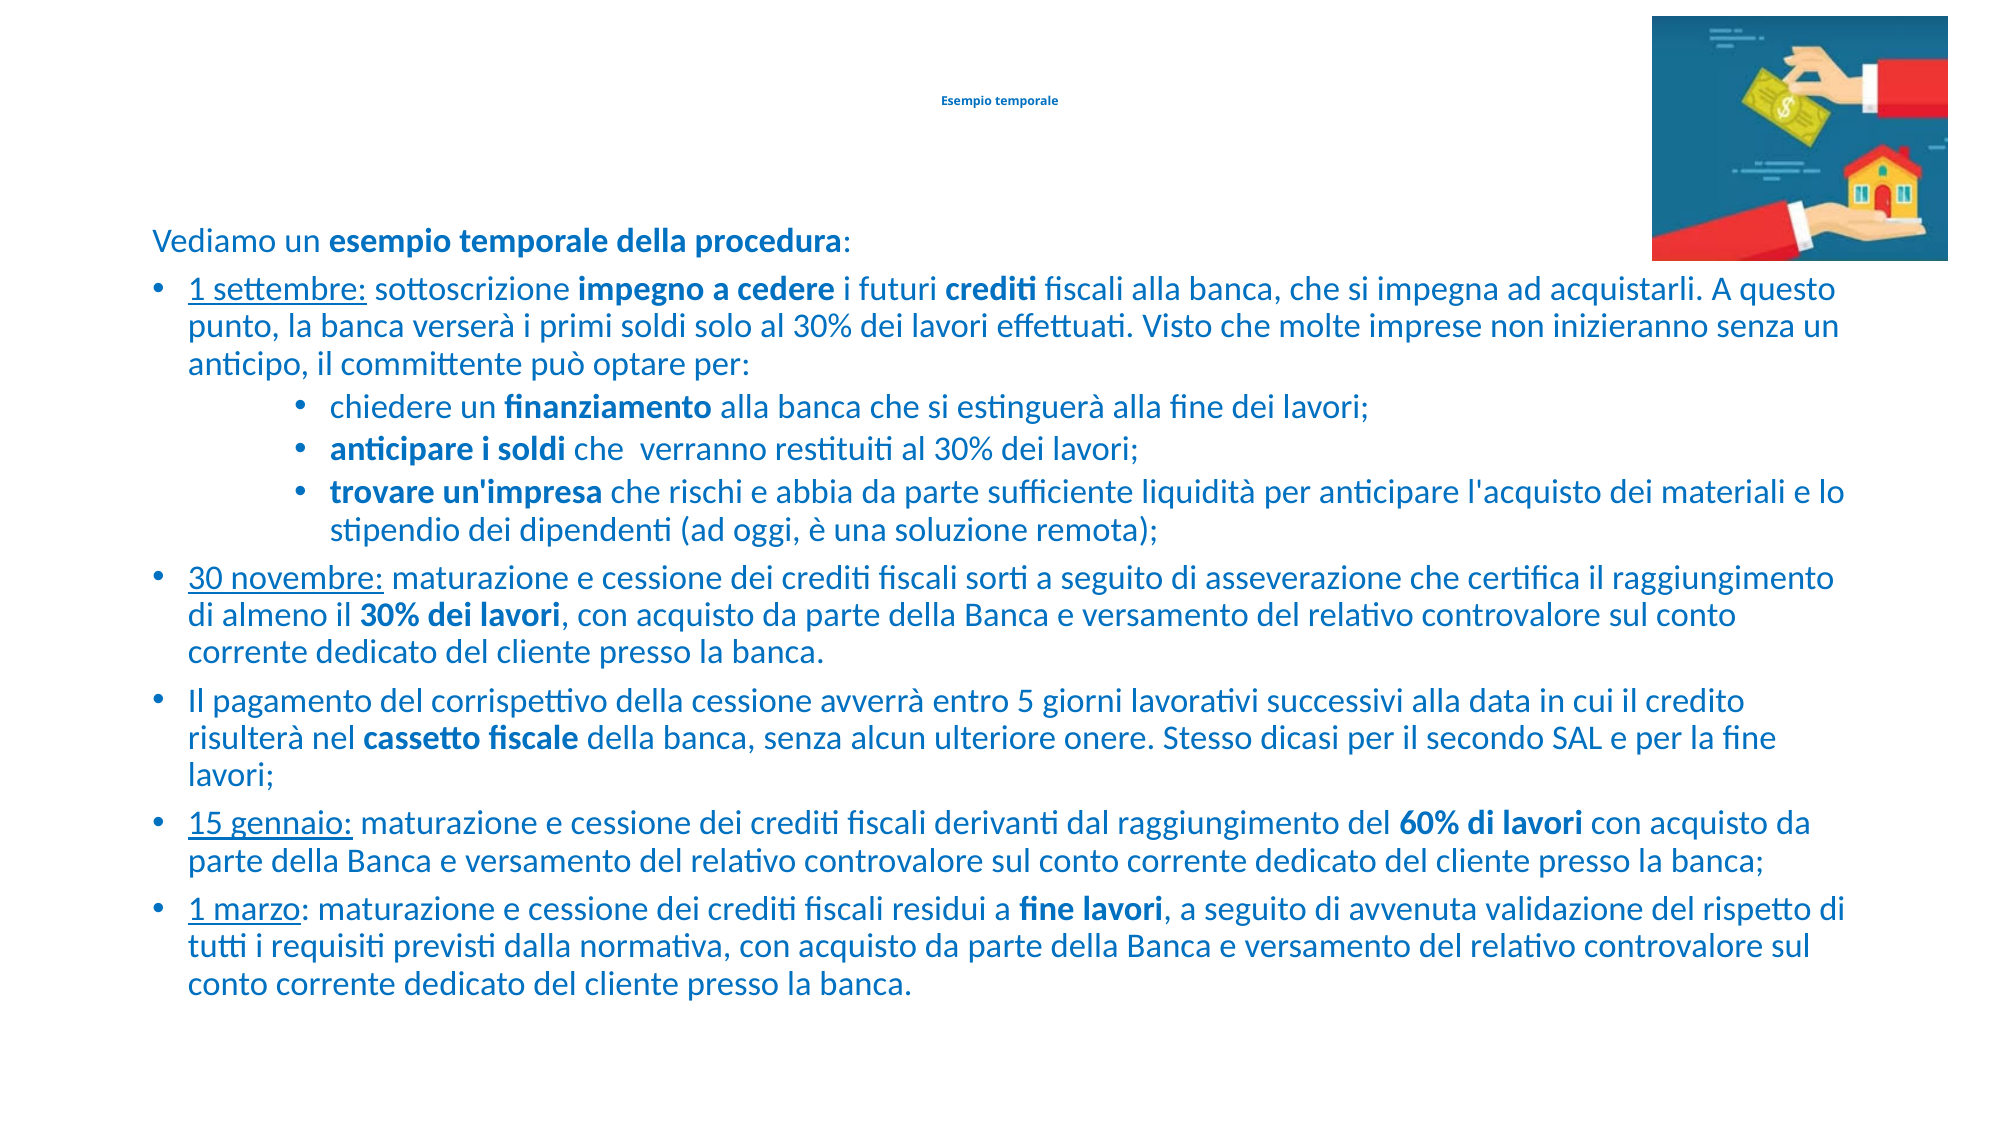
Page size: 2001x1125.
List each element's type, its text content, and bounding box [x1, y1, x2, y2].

list Vediamo un esempio temporale della procedura: 1 settembre: sottoscrizione impegno a cedere i futuri crediti fiscali alla banca, che si impegna ad acquistarli. A questo punto, la banca verserà i primi soldi solo al 30% dei lavori effettuati. Visto che molte imprese non inizieranno senza un anticipo, il committente può optare per: chiedere un finanziamento alla banca che si estinguerà alla fine dei lavori; anticipare i soldi che verranno restituiti al 30% dei lavori; trovare un'impresa che rischi e abbia da parte sufficiente liquidità per anticipare l'acquisto dei materiali e lo stipendio dei dipendenti (ad oggi, è una soluzione remota); 30 novembre: maturazione e cessione dei crediti fiscali sorti a seguito di asseverazione che certifica il raggiungimento di almeno il 30% dei lavori, con acquisto da parte della Banca e versamento del relativo controvalore sul conto corrente dedicato del cliente presso la banca. Il pagamento del corrispettivo della cessione avverrà entro 5 giorni lavorativi successivi alla data in cui il credito risulterà nel cassetto fiscale della banca, senza alcun ulteriore onere. Stesso dicasi per il secondo SAL e per la fine lavori; 15 gennaio: maturazione e cessione dei crediti fiscali derivanti dal raggiungimento del 60% di lavori con acquisto da parte della Banca e versamento del relativo controvalore sul conto corrente dedicato del cliente presso la banca; 1 marzo: maturazione e cessione dei crediti fiscali residui a fine lavori, a seguito di avvenuta validazione del rispetto di tutti i requisiti previsti dalla normativa, con acquisto da parte della Banca e versamento del relativo controvalore sul conto corrente dedicato del cliente presso la banca. [137, 167, 1863, 1043]
title Esempio temporale [137, 86, 1652, 139]
picture [1652, 16, 1948, 261]
